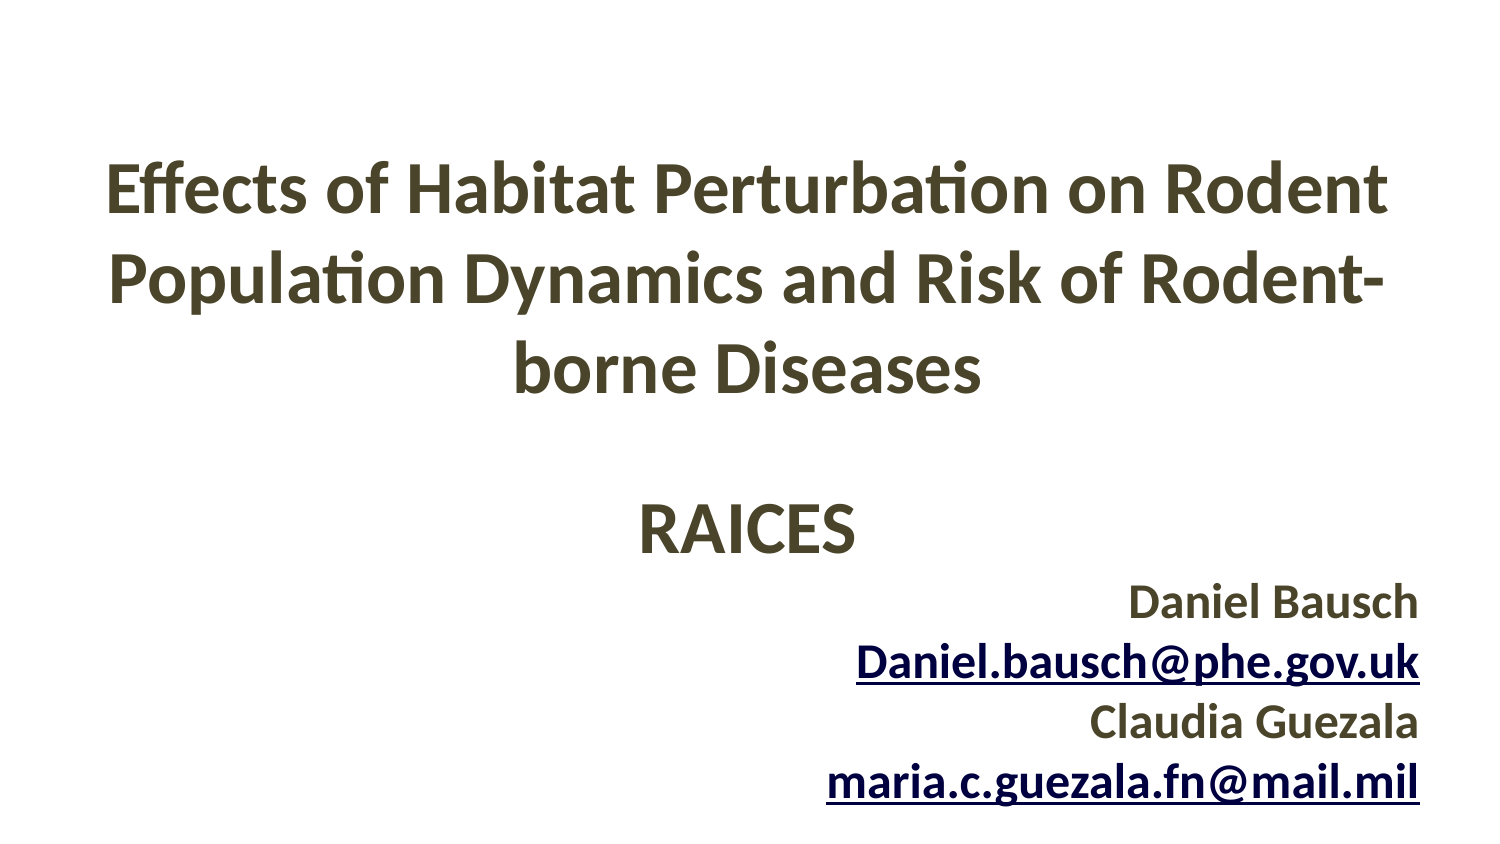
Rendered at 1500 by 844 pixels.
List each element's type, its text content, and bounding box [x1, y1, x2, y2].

text_box Effects of Habitat Perturbation on Rodent Population Dynamics and Risk of Rodent-borne Diseases RAICES Daniel Bausch Daniel.bausch@phe.gov.uk Claudia Guezala maria.c.guezala.fn@mail.mil [61, 130, 1435, 844]
